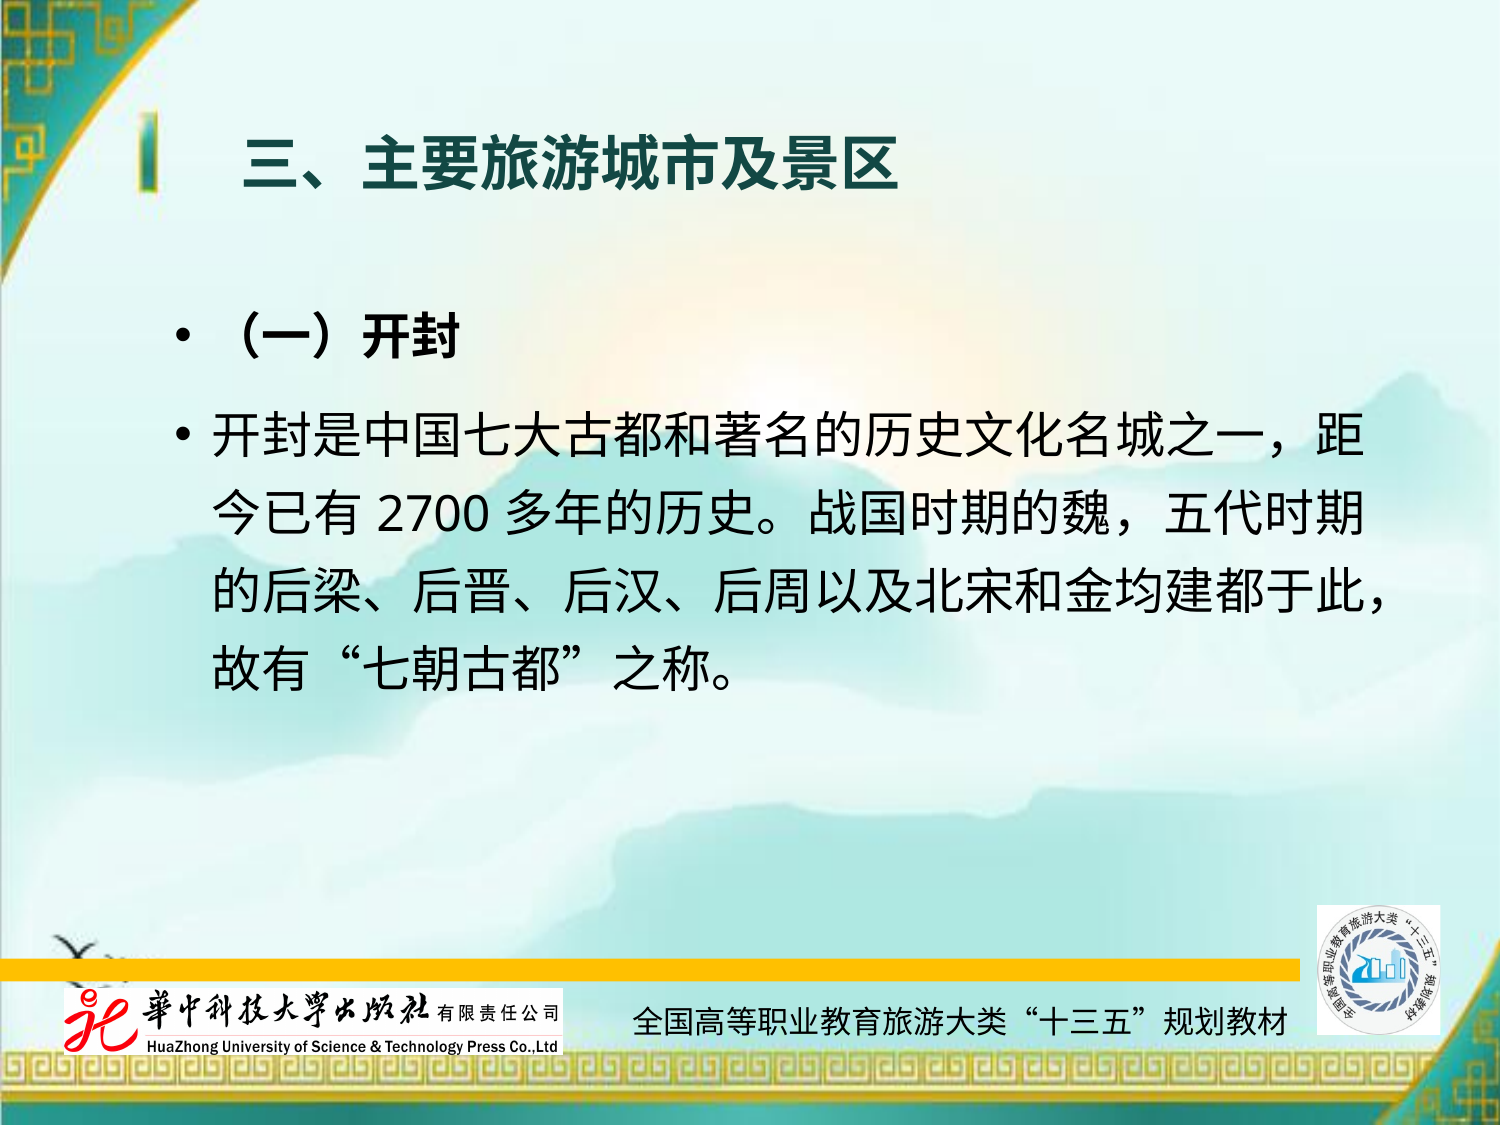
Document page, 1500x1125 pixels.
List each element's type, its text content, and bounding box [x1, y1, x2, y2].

title 三、主要旅游城市及景区 [171, 125, 970, 278]
list （一）开封 开封是中国七大古都和著名的历史文化名城之一，距今已有2700多年的历史。战国时期的魏，五代时期的后梁、后晋、后汉、后周以及北宋和金均建都于此，故有“七朝古都”之称。 [159, 278, 1381, 829]
picture [0, 0, 1500, 1125]
